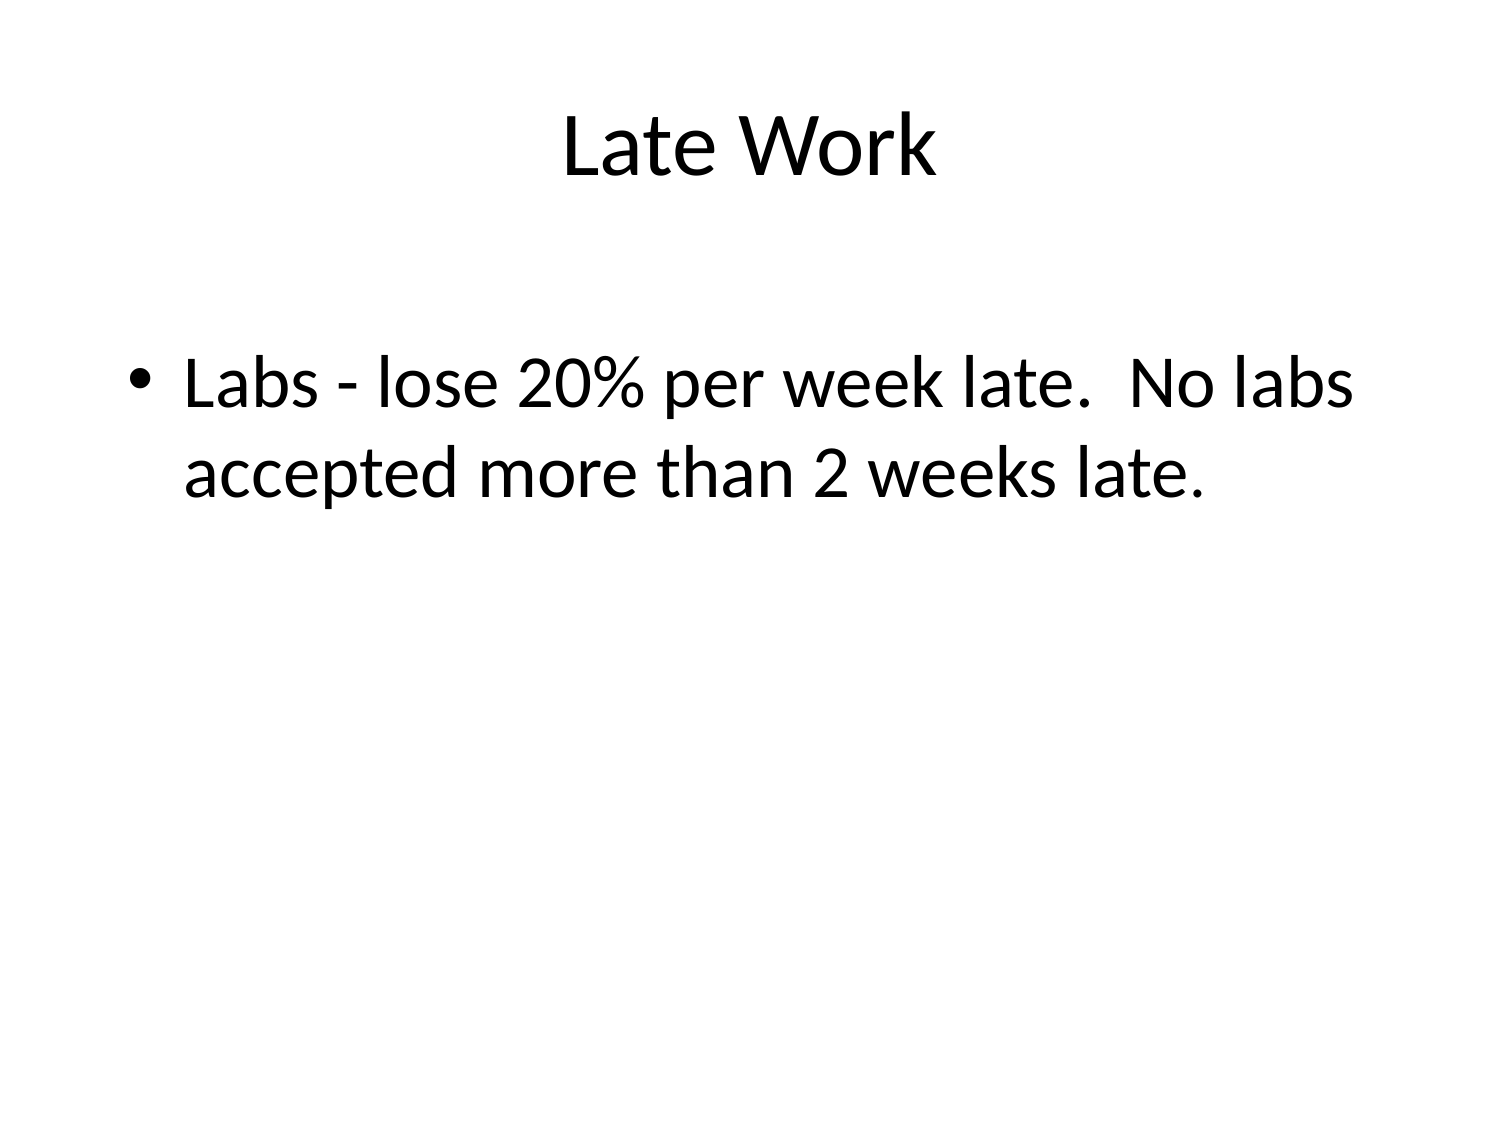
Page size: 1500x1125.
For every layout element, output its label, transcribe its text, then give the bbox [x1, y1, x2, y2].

list Labs - lose 20% per week late. No labs accepted more than 2 weeks late. [112, 324, 1388, 825]
title Late Work [75, 45, 1425, 233]
